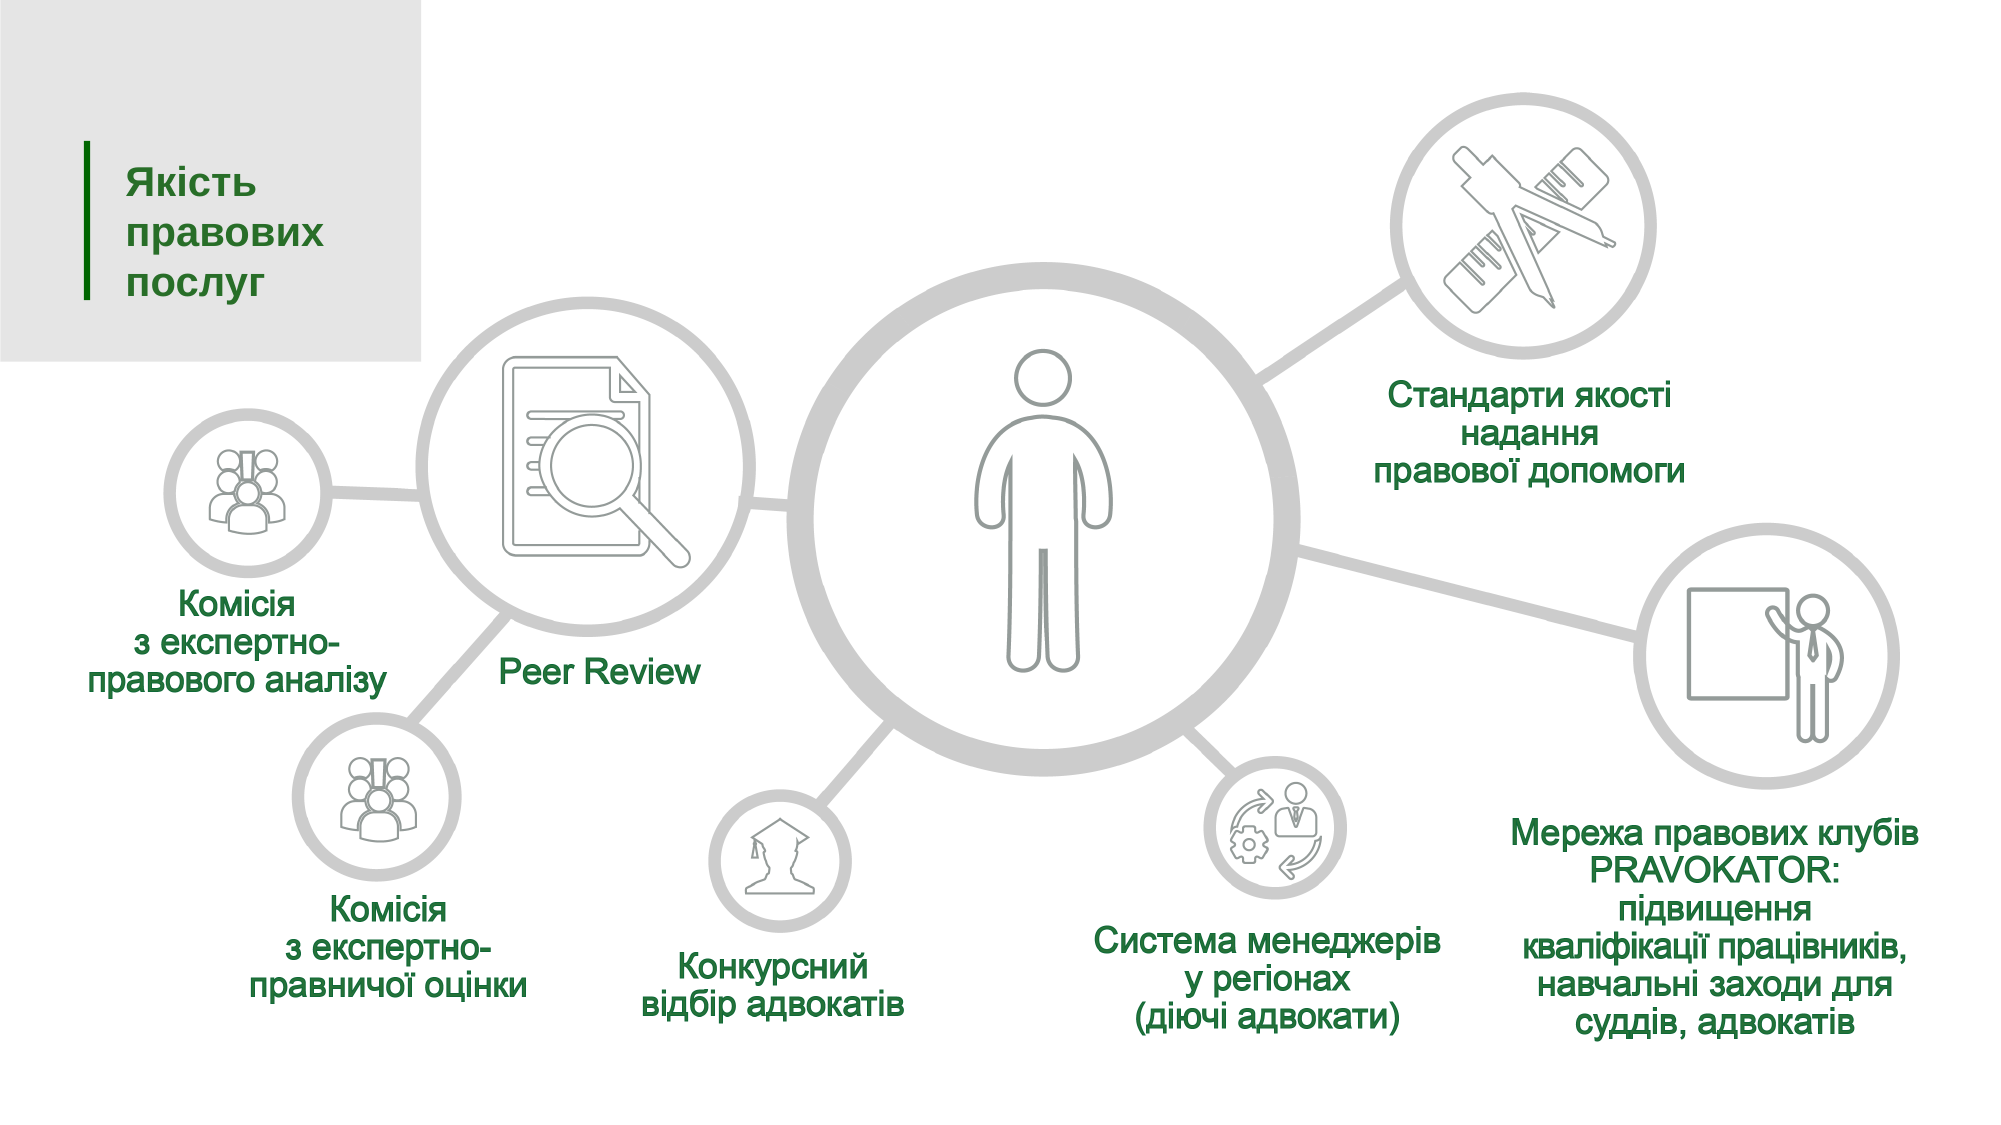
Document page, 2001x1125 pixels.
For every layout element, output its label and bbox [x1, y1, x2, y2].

text_box [0, 0, 423, 364]
picture [86, 92, 1930, 1083]
